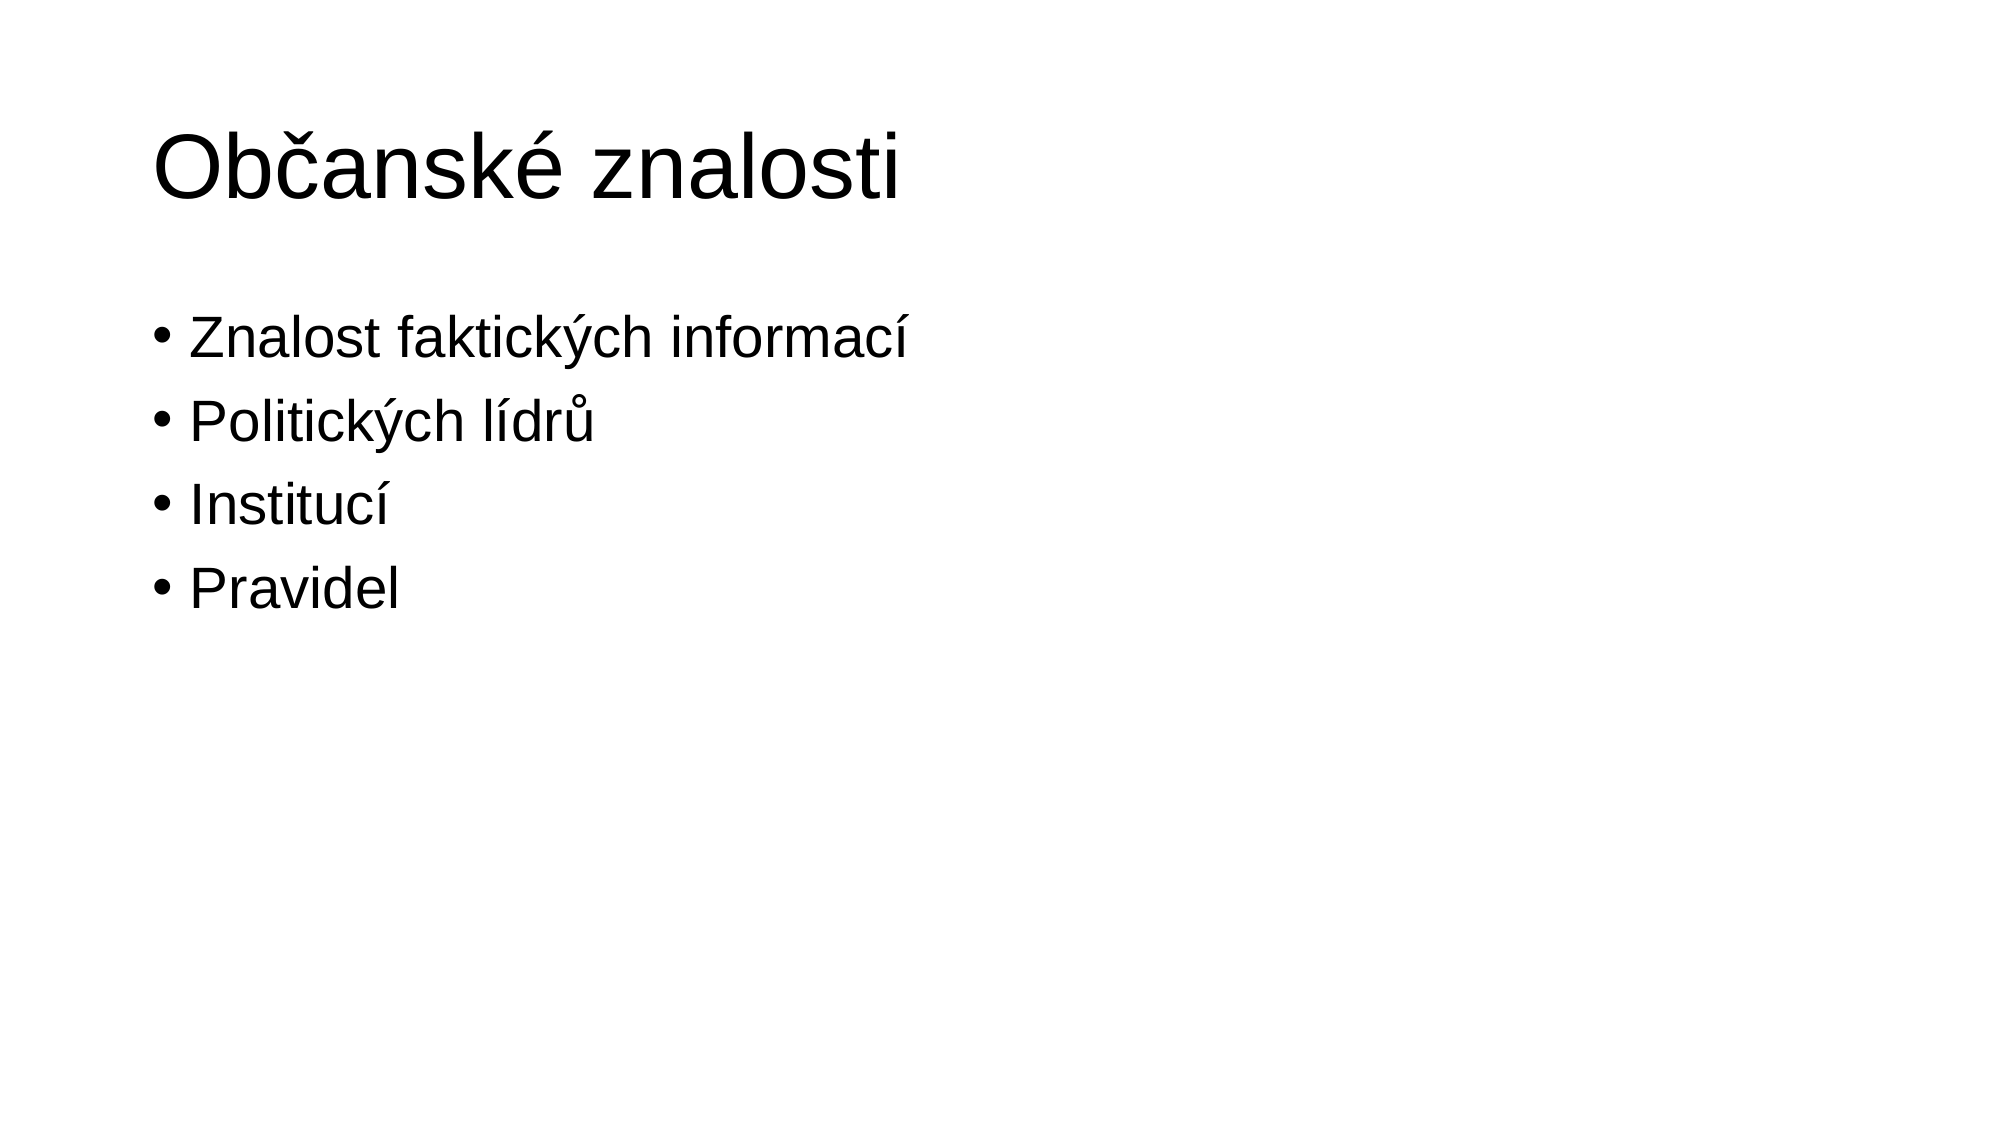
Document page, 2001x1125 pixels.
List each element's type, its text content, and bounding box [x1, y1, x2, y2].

list Znalost faktických informací Politických lídrů Institucí Pravidel [137, 299, 1863, 1014]
title Občanské znalosti [137, 59, 1863, 278]
